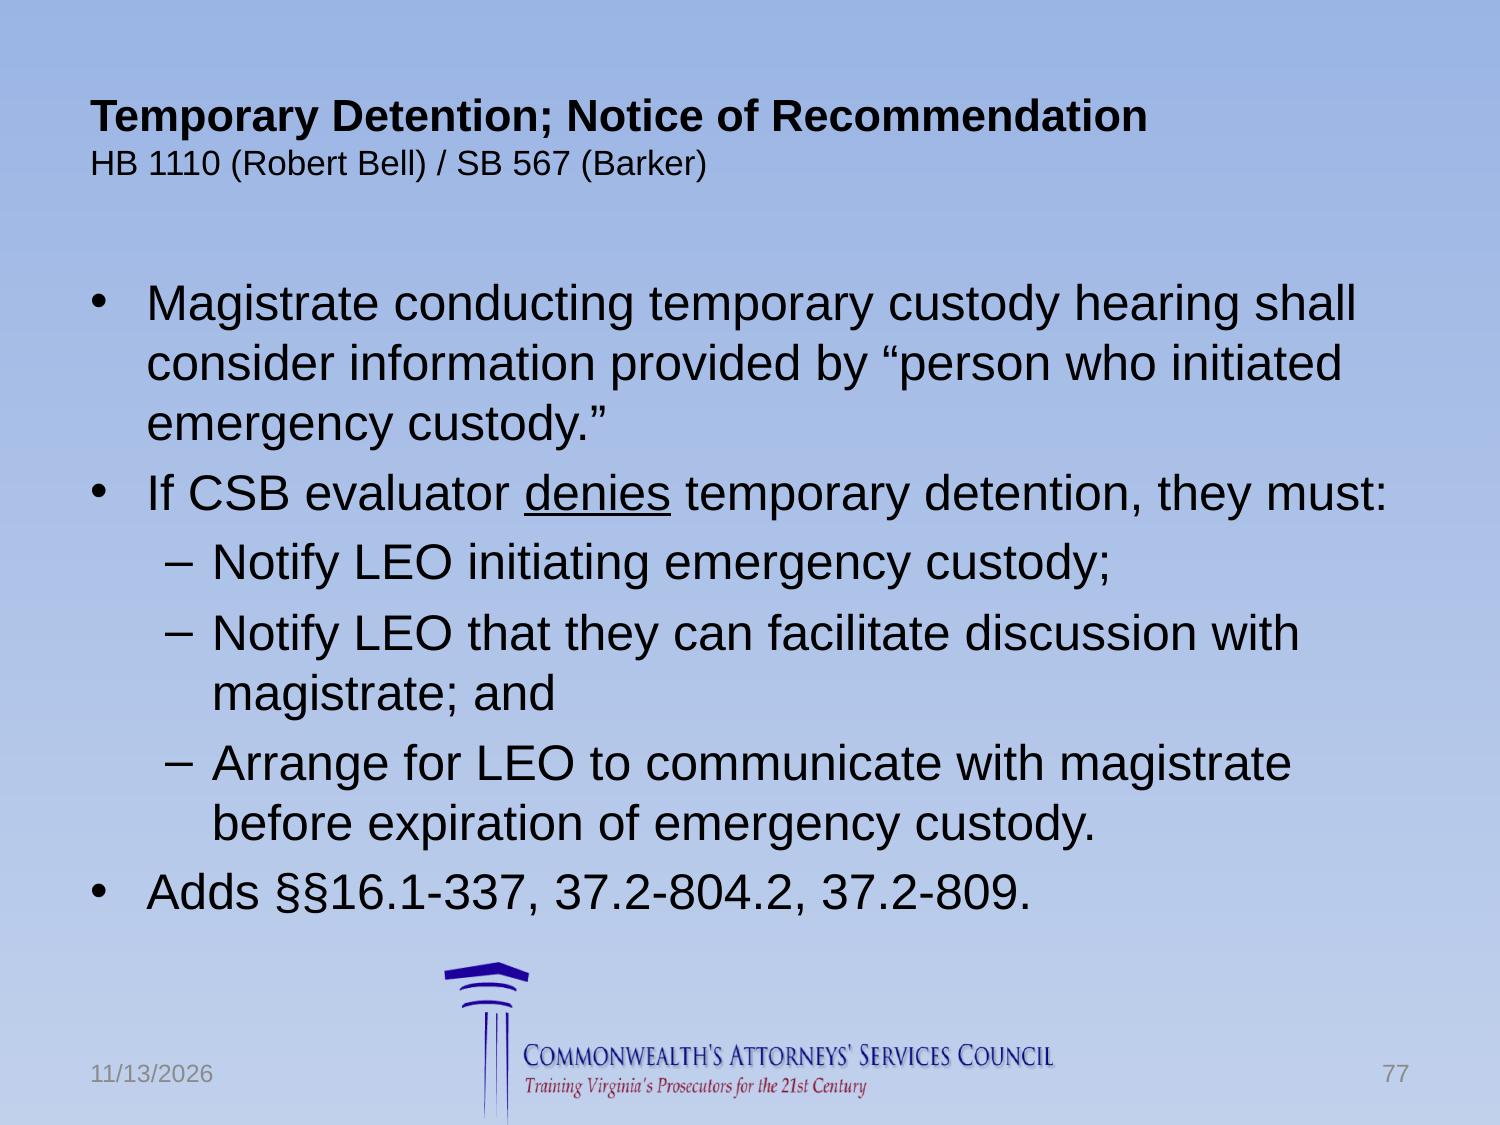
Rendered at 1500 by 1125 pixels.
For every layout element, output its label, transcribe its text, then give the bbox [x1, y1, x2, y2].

slide_number 77 [1074, 1042, 1425, 1103]
title Temporary Detention; Notice of Recommendation HB 1110 (Robert Bell) / SB 567 (Barker) [75, 24, 1450, 233]
list Magistrate conducting temporary custody hearing shall consider information provided by “person who initiated emergency custody.” If CSB evaluator denies temporary detention, they must: Notify LEO initiating emergency custody; Notify LEO that they can facilitate discussion with magistrate; and Arrange for LEO to communicate with magistrate before expiration of emergency custody. Adds §§16.1-337, 37.2-804.2, 37.2-809. [75, 262, 1425, 950]
picture [444, 962, 1056, 1125]
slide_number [75, 1042, 425, 1103]
